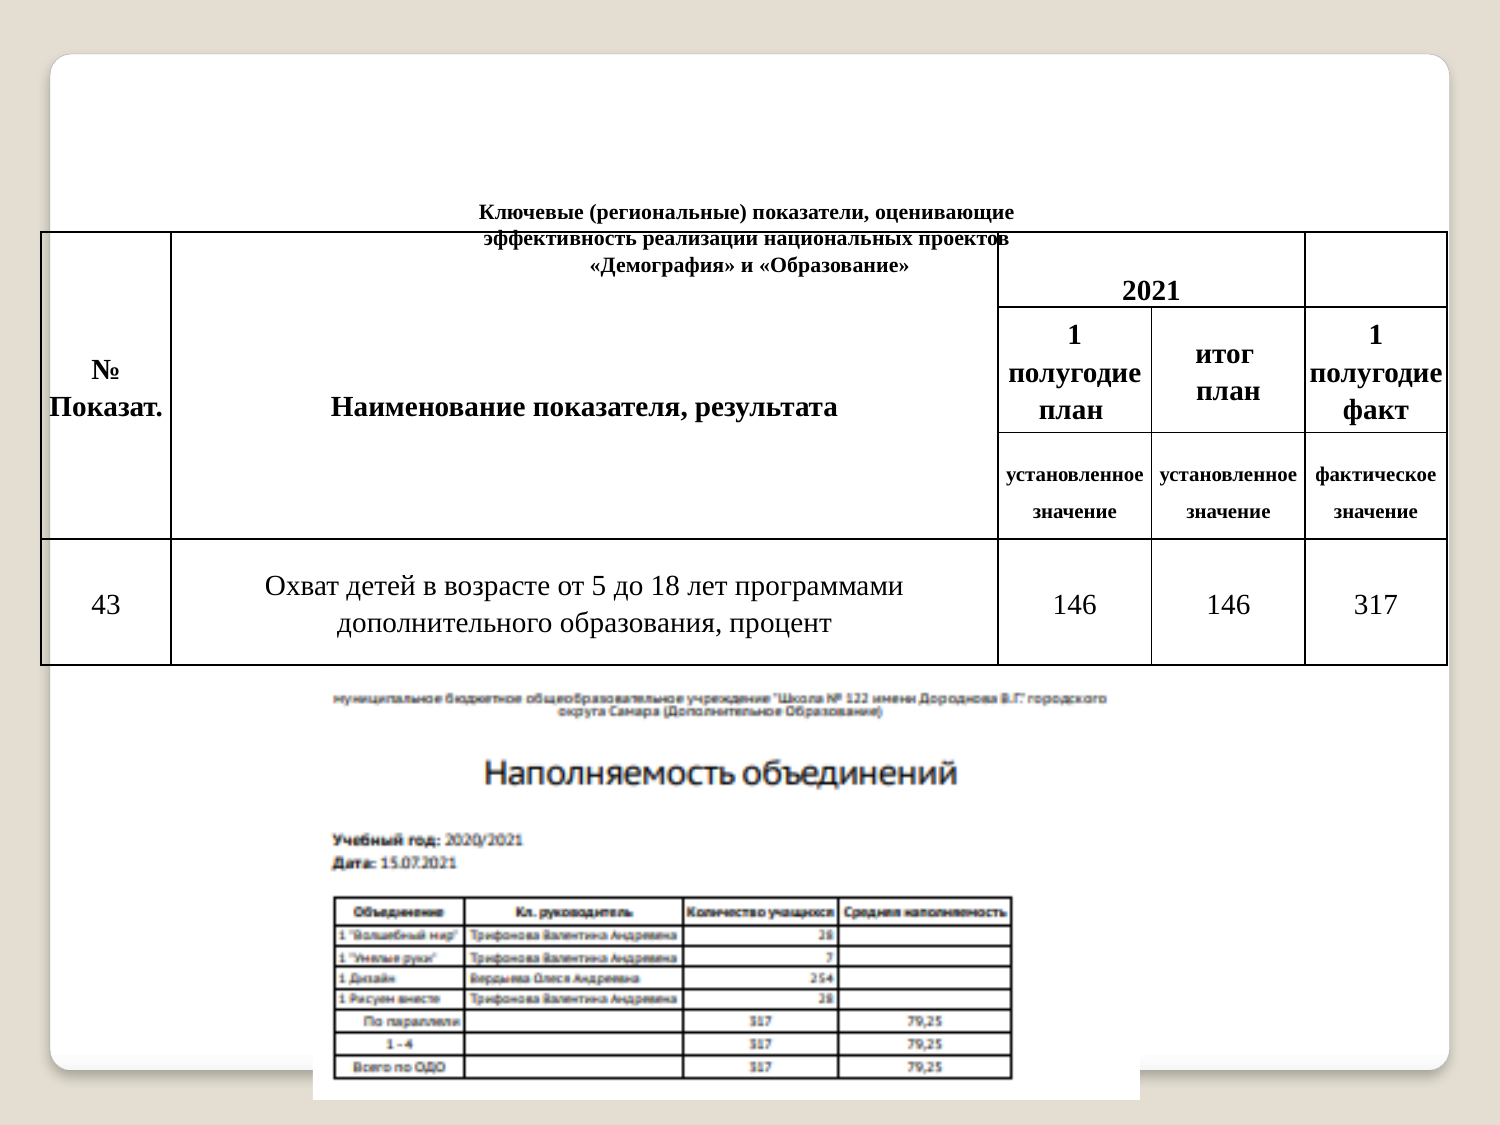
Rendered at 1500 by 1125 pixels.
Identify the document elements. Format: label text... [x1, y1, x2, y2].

table_cell 43 [42, 540, 170, 664]
table_header 2021 [999, 233, 1304, 306]
table_cell 1 полугодие факт [1306, 308, 1446, 432]
table_cell 146 [999, 540, 1151, 664]
table_cell фактическое значение [1306, 433, 1446, 538]
table_cell 1 полугодие план [999, 308, 1151, 432]
table_cell 317 [1306, 540, 1446, 664]
table_header Наименование показателя, результата [172, 233, 997, 538]
title Ключевые (региональные) показатели, оценивающие эффективность реализации национальных проектов «Демография» и «Образование» [0, 0, 1500, 350]
table_cell итог план [1152, 308, 1304, 432]
table_cell Охват детей в возрасте от 5 до 18 лет программами дополнительного образования, процент [172, 540, 997, 664]
table_cell установленное значение [999, 433, 1151, 538]
table_header [1306, 233, 1446, 306]
picture [312, 668, 1140, 1100]
table_cell 146 [1152, 540, 1304, 664]
table_header № Показат. [42, 233, 170, 538]
table_cell установленное значение [1152, 433, 1304, 538]
